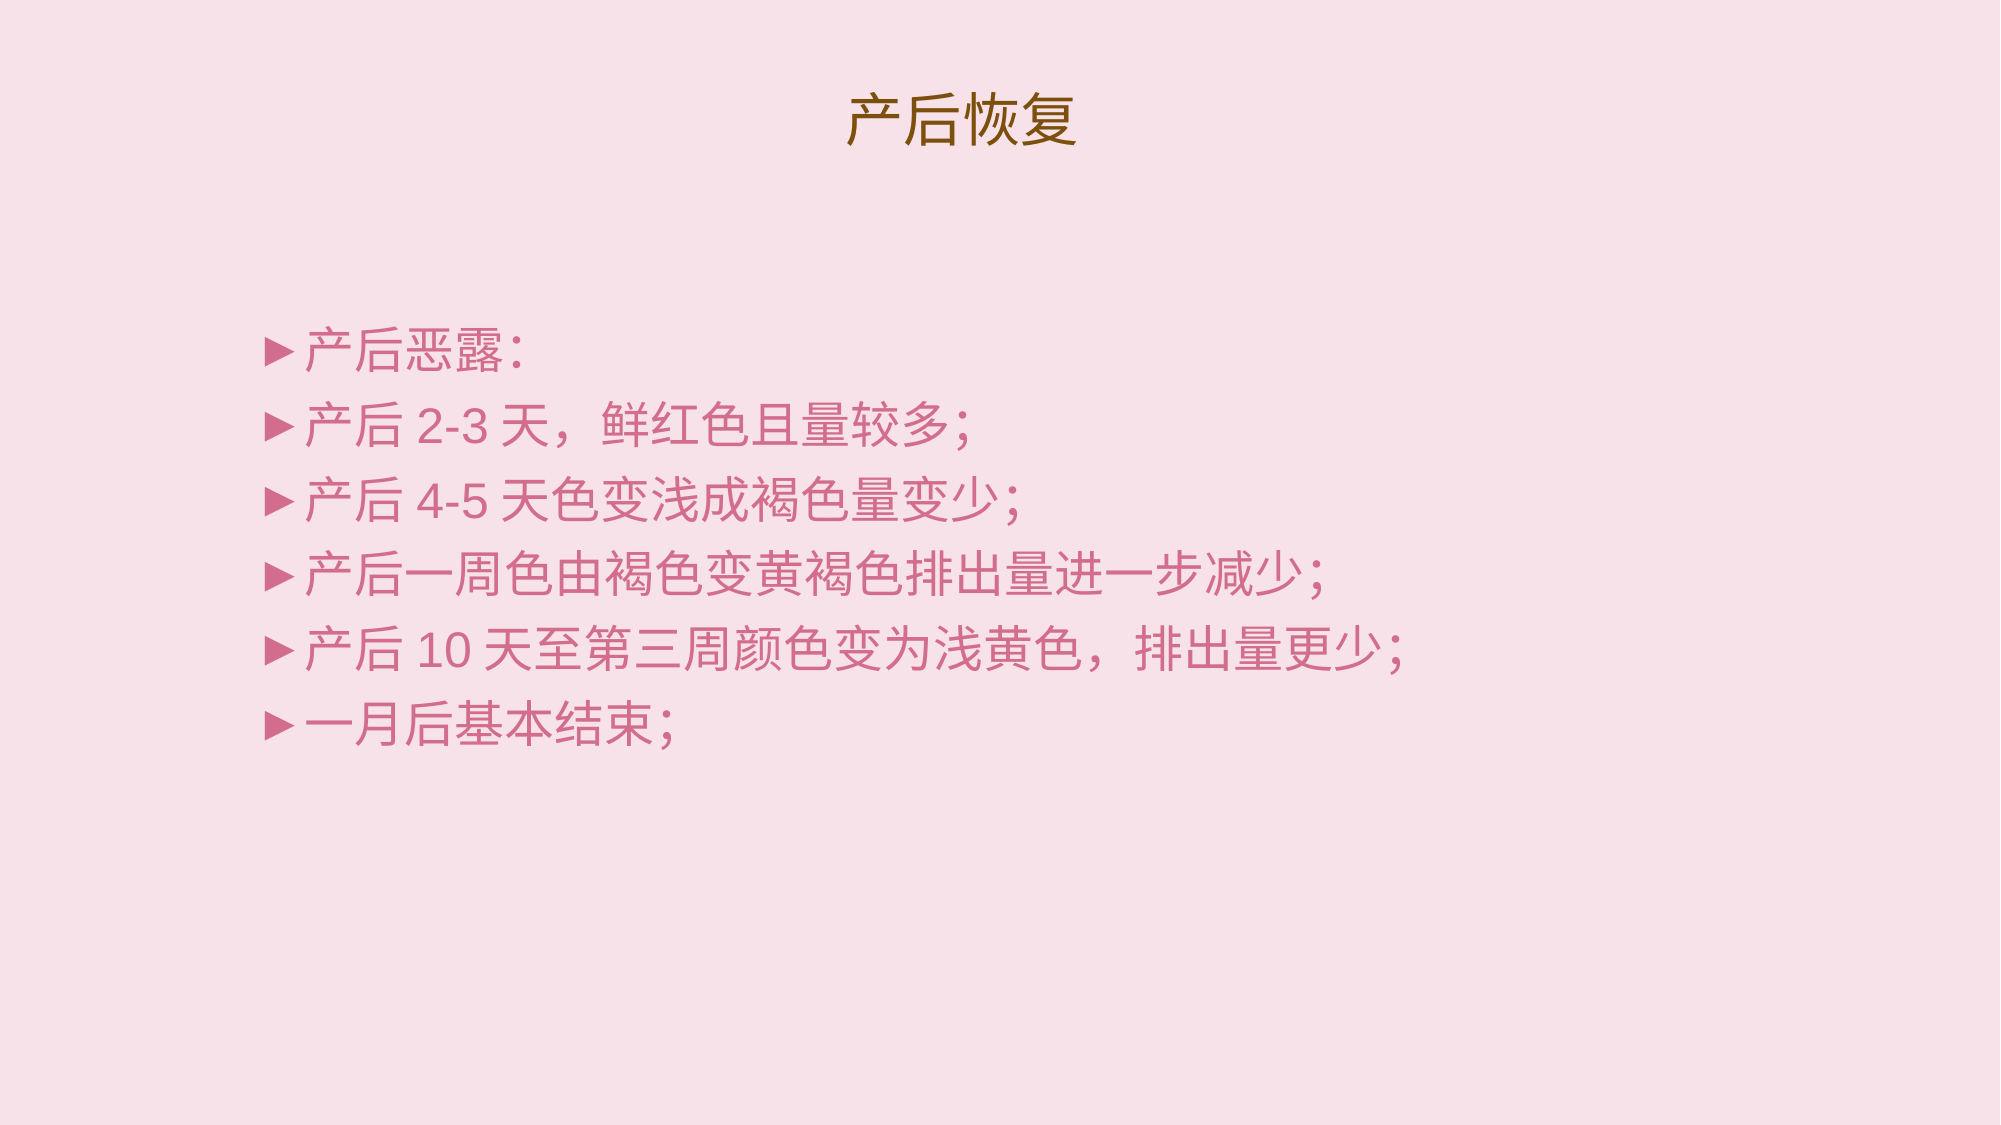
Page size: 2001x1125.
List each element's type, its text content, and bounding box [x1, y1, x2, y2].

list 产后恶露： 产后2-3天，鲜红色且量较多； 产后4-5天色变浅成褐色量变少； 产后一周色由褐色变黄褐色排出量进一步减少； 产后10天至第三周颜色变为浅黄色，排出量更少； 一月后基本结束； [240, 317, 1786, 911]
title 产后恢复 [557, 40, 1368, 206]
